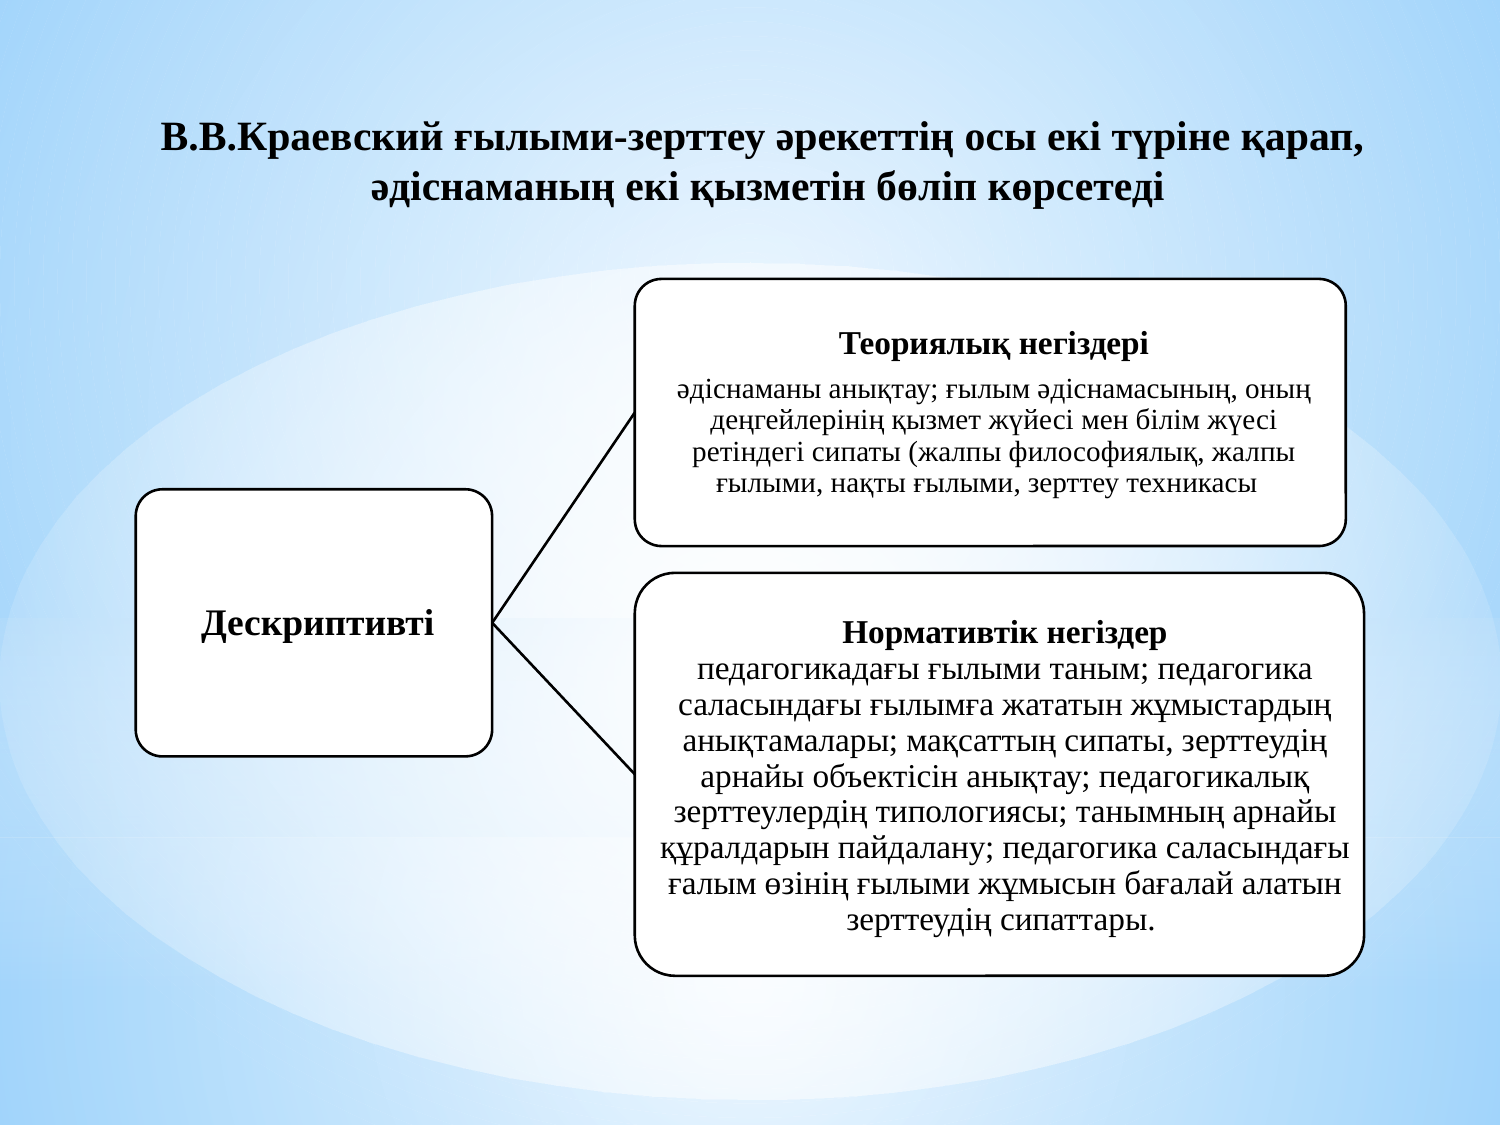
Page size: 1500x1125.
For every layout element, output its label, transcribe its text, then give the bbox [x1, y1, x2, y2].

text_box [135, 255, 1365, 1000]
text_box В.В.Краевский ғылыми-зерттеу әрекеттің осы екі түріне қарап, әдіснаманың екі қызметін бөліп көрсетеді [135, 101, 1400, 217]
